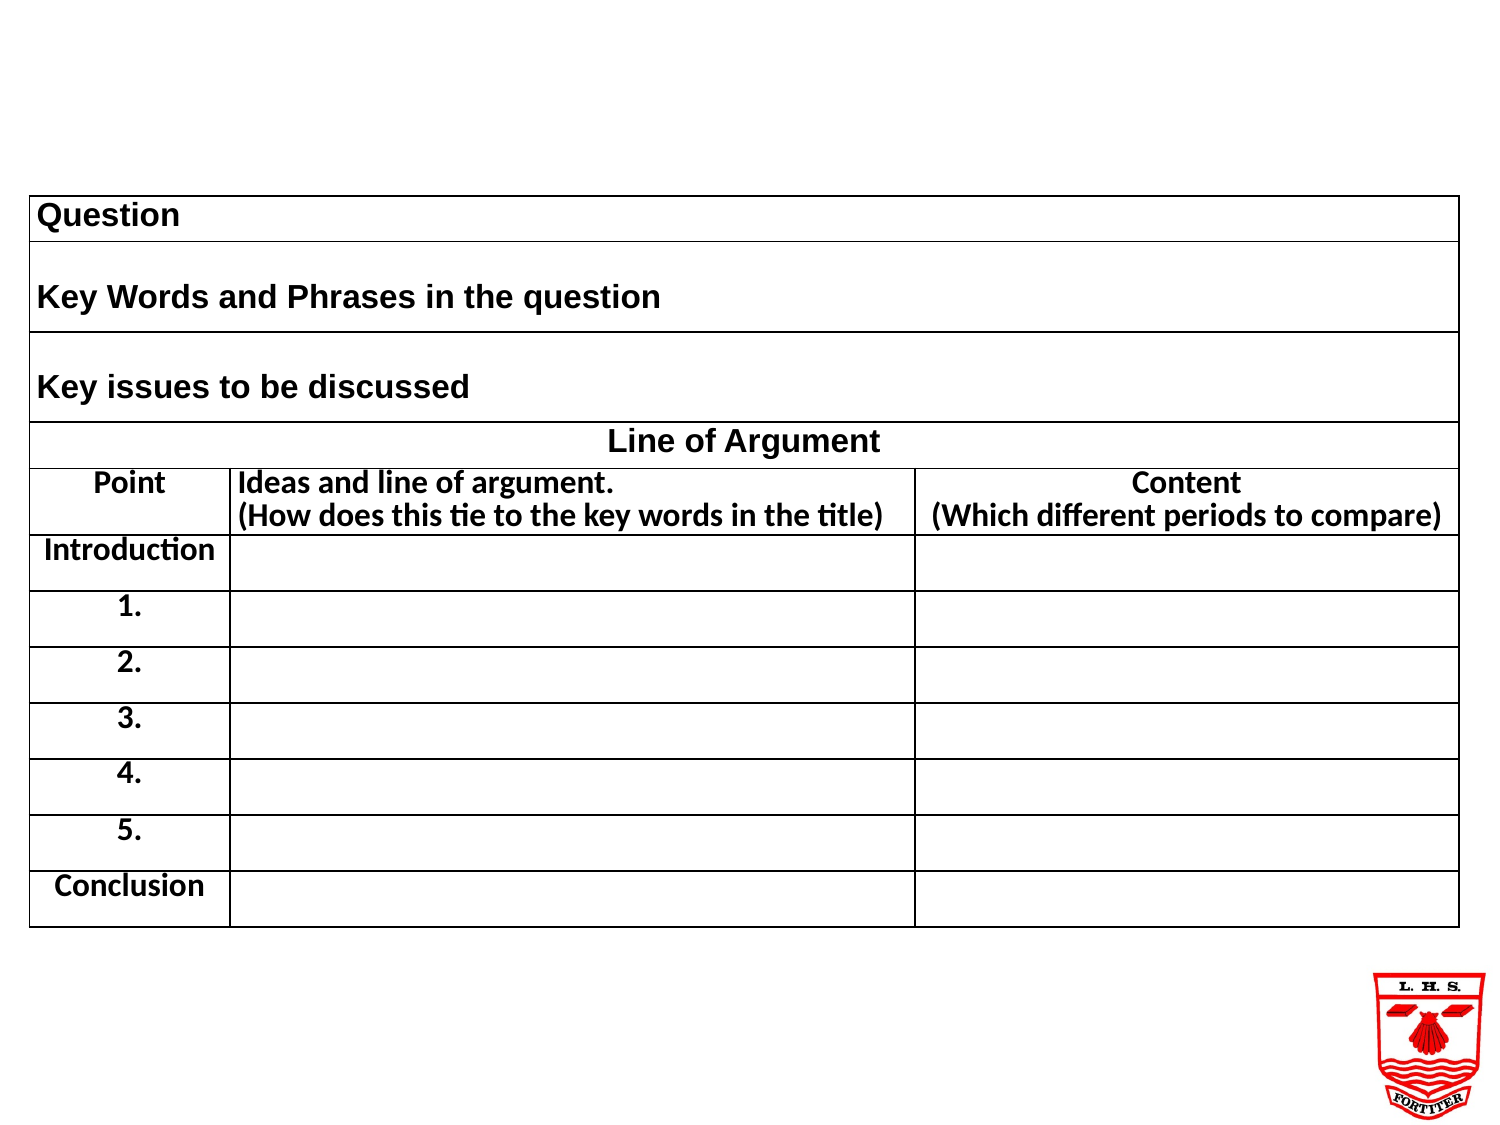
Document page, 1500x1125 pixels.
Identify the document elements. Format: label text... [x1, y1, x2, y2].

table_cell Ideas and line of argument. (How does this tie to the key words in the title) [231, 469, 914, 534]
table_cell Key issues to be discussed [30, 333, 1458, 421]
table_cell 1. [30, 592, 229, 646]
table_cell [231, 592, 914, 646]
table_cell [916, 536, 1458, 590]
table_cell [916, 592, 1458, 646]
table_cell [231, 816, 914, 870]
table_cell [231, 760, 914, 814]
table_header Question [30, 197, 1458, 241]
table_cell [231, 872, 914, 926]
table_cell 4. [30, 760, 229, 814]
table_cell 5. [30, 816, 229, 870]
table_cell 2. [30, 648, 229, 702]
table_cell [916, 872, 1458, 926]
table_cell Key Words and Phrases in the question [30, 242, 1458, 331]
table_cell [231, 648, 914, 702]
table_cell [916, 648, 1458, 702]
table_cell [916, 704, 1458, 758]
table_cell 3. [30, 704, 229, 758]
table_cell Introduction [30, 536, 229, 590]
table_cell Content (Which different periods to compare) [916, 469, 1458, 534]
table_cell [231, 536, 914, 590]
table_cell [916, 816, 1458, 870]
table_cell Conclusion [30, 872, 229, 926]
table_cell Point [30, 469, 229, 534]
picture [1366, 965, 1500, 1125]
table_cell [231, 704, 914, 758]
table_cell Line of Argument [30, 423, 1458, 468]
table_cell [916, 760, 1458, 814]
